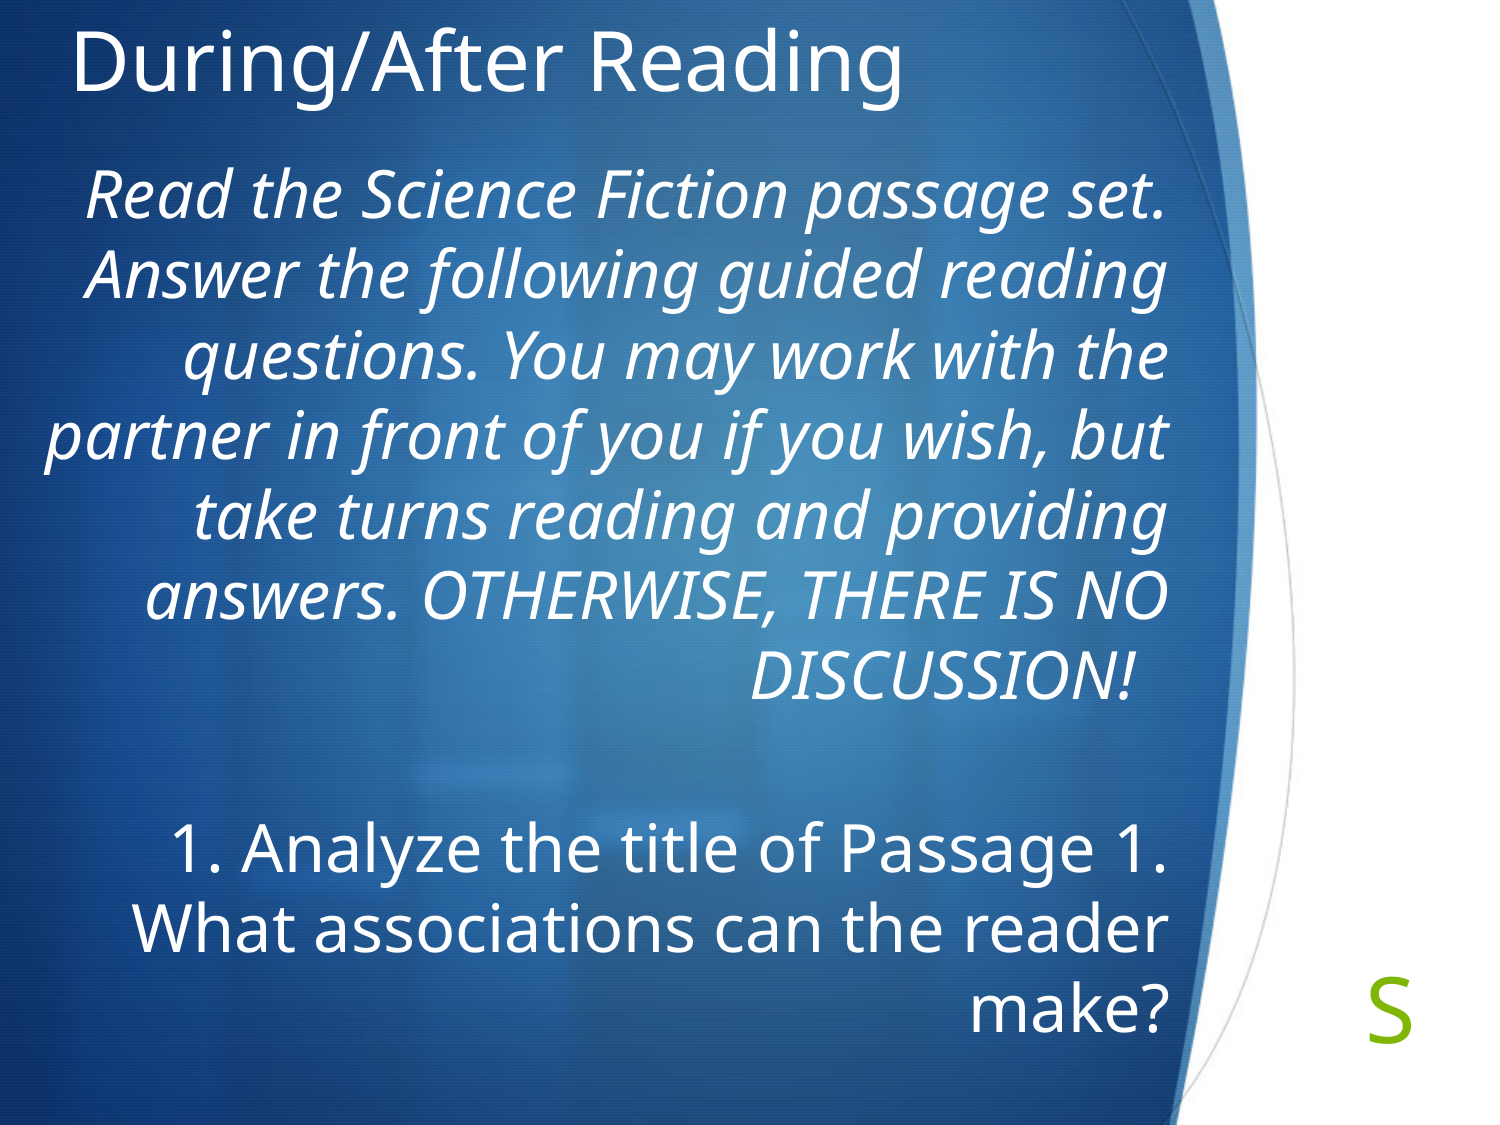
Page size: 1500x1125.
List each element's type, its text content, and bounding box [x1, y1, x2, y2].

title During/After Reading [0, 0, 924, 116]
picture [0, 0, 1500, 1125]
list Read the Science Fiction passage set. Answer the following guided reading questions. You may work with the partner in front of you if you wish, but take turns reading and providing answers. OTHERWISE, THERE IS NO DISCUSSION! 1. Analyze the title of Passage 1. What associations can the reader make? [0, 144, 1186, 1104]
